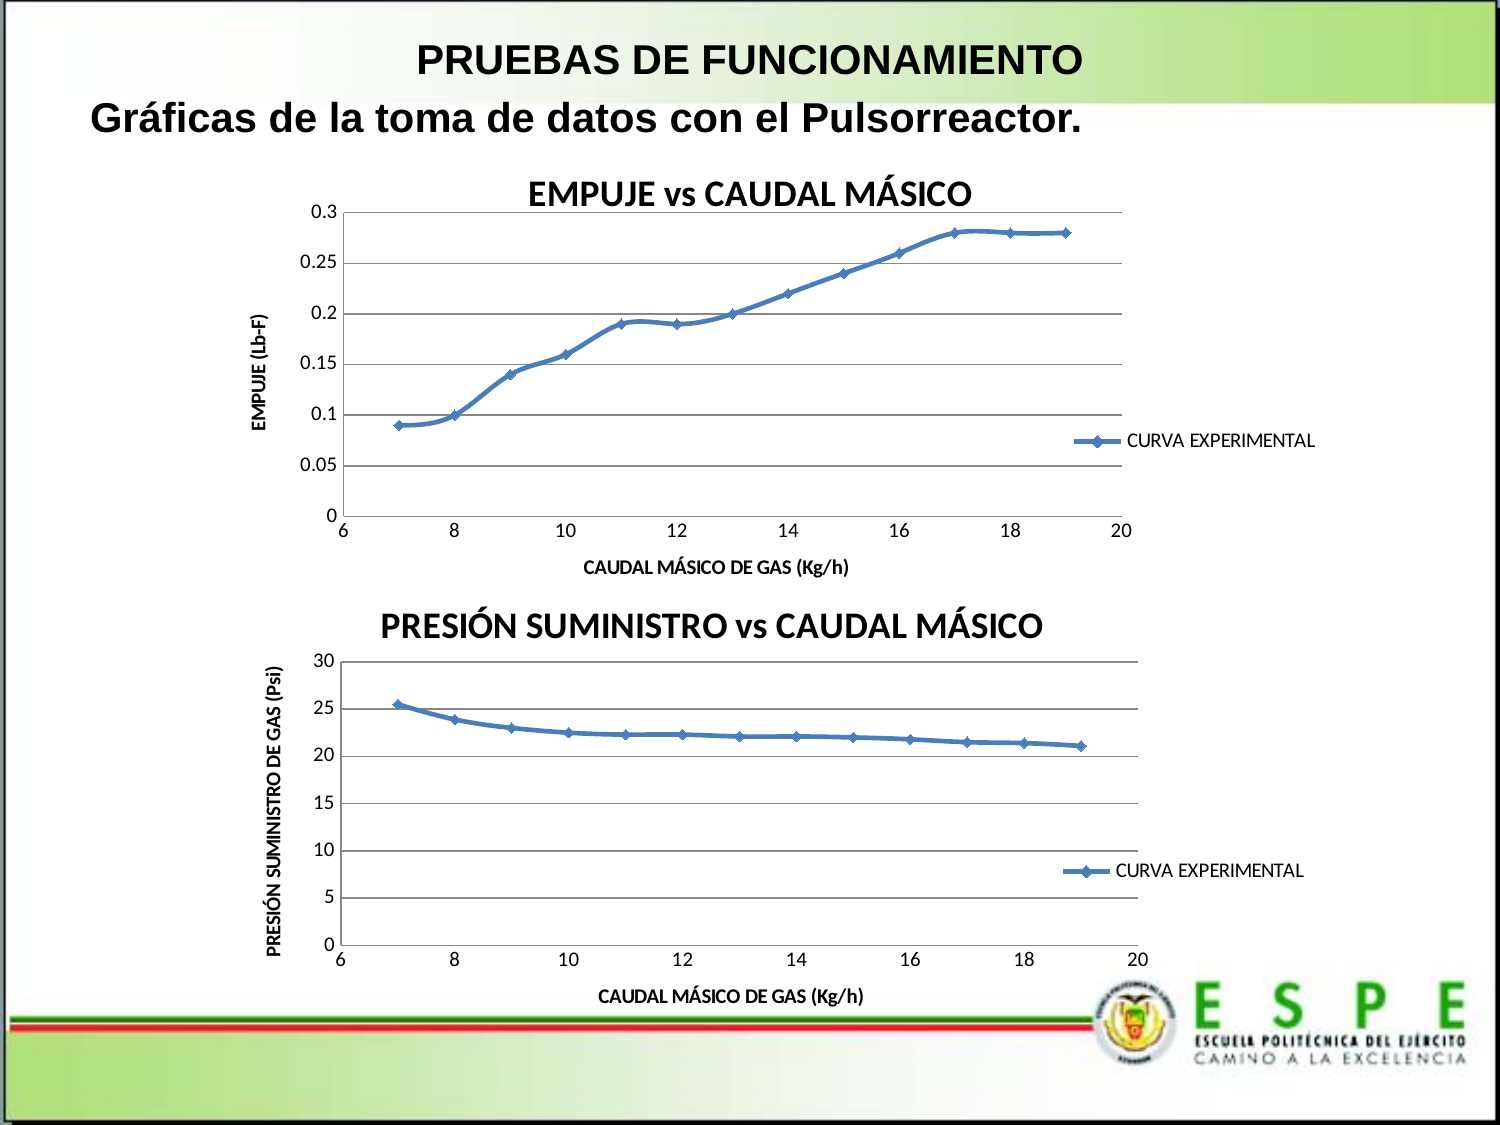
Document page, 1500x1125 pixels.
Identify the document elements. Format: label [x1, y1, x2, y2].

chart [155, 149, 1344, 1043]
picture [0, 0, 1500, 1125]
